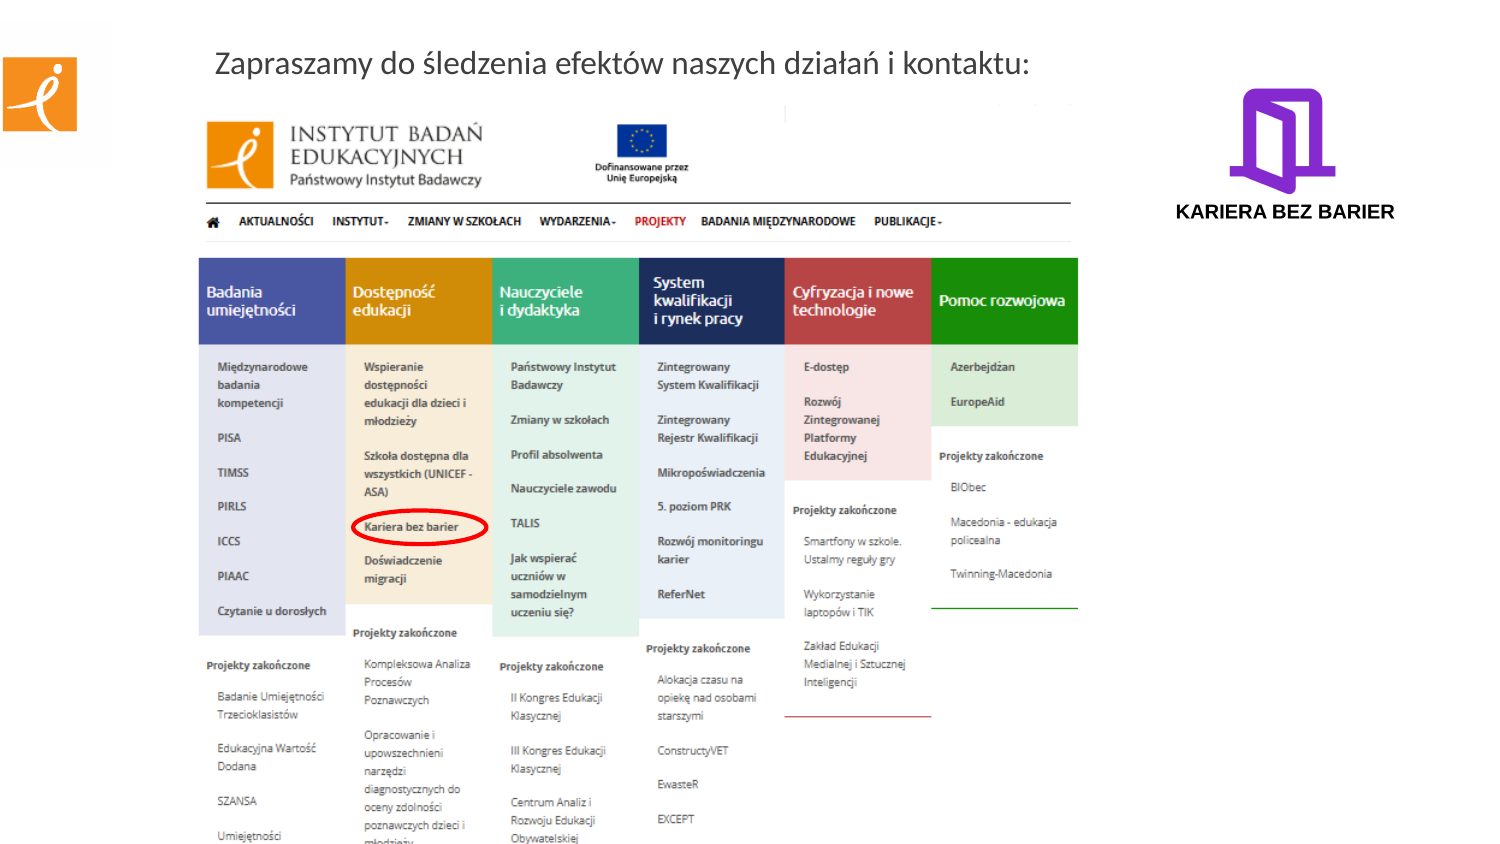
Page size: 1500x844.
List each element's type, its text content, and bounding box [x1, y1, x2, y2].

picture [1132, 67, 1439, 241]
picture [152, 104, 1101, 844]
list Zapraszamy do śledzenia efektów naszych działań i kontaktu: [112, 45, 1407, 582]
picture [0, 21, 112, 167]
